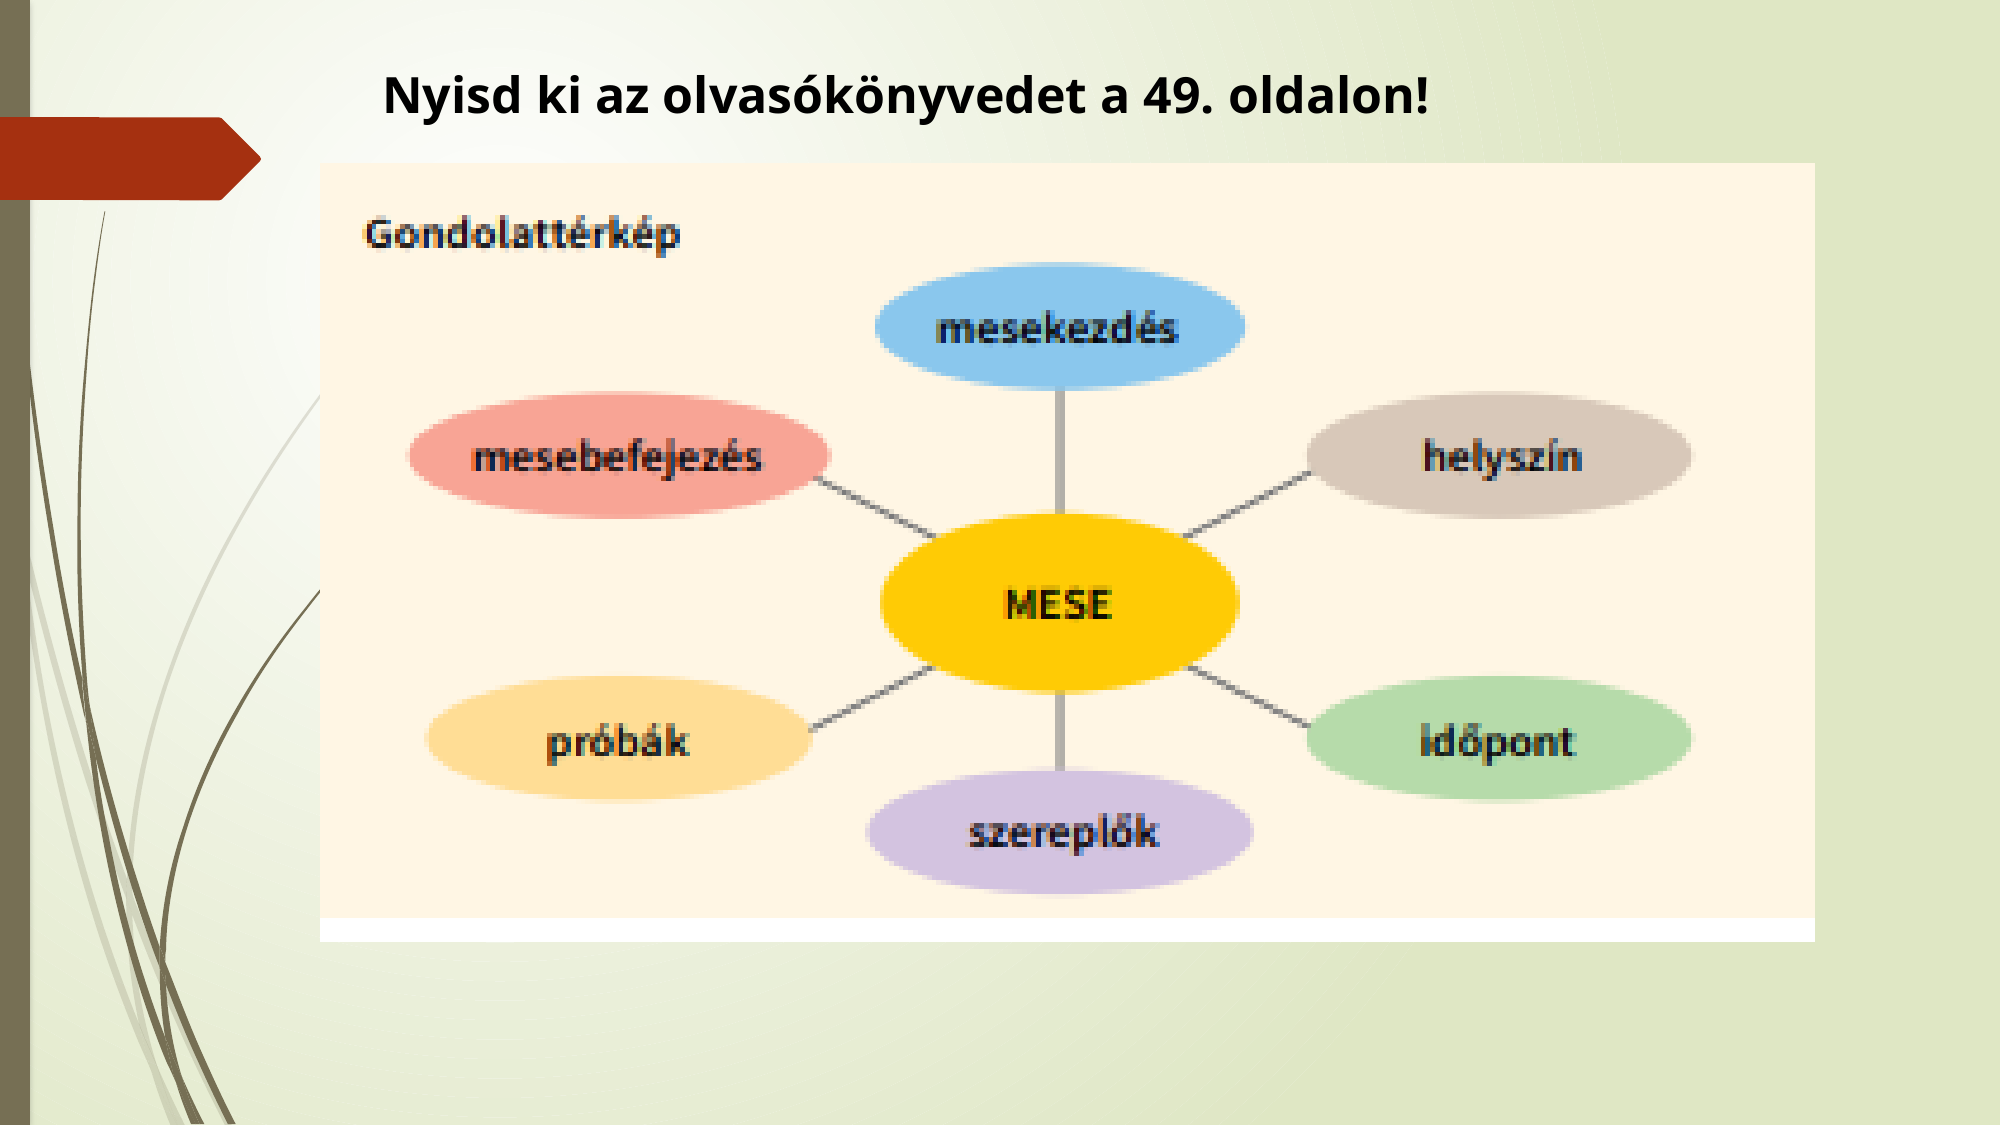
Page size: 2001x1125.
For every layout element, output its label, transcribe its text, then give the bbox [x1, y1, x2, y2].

picture [320, 163, 1816, 943]
text_box Nyisd ki az olvasókönyvedet a 49. oldalon! [367, 55, 1445, 131]
